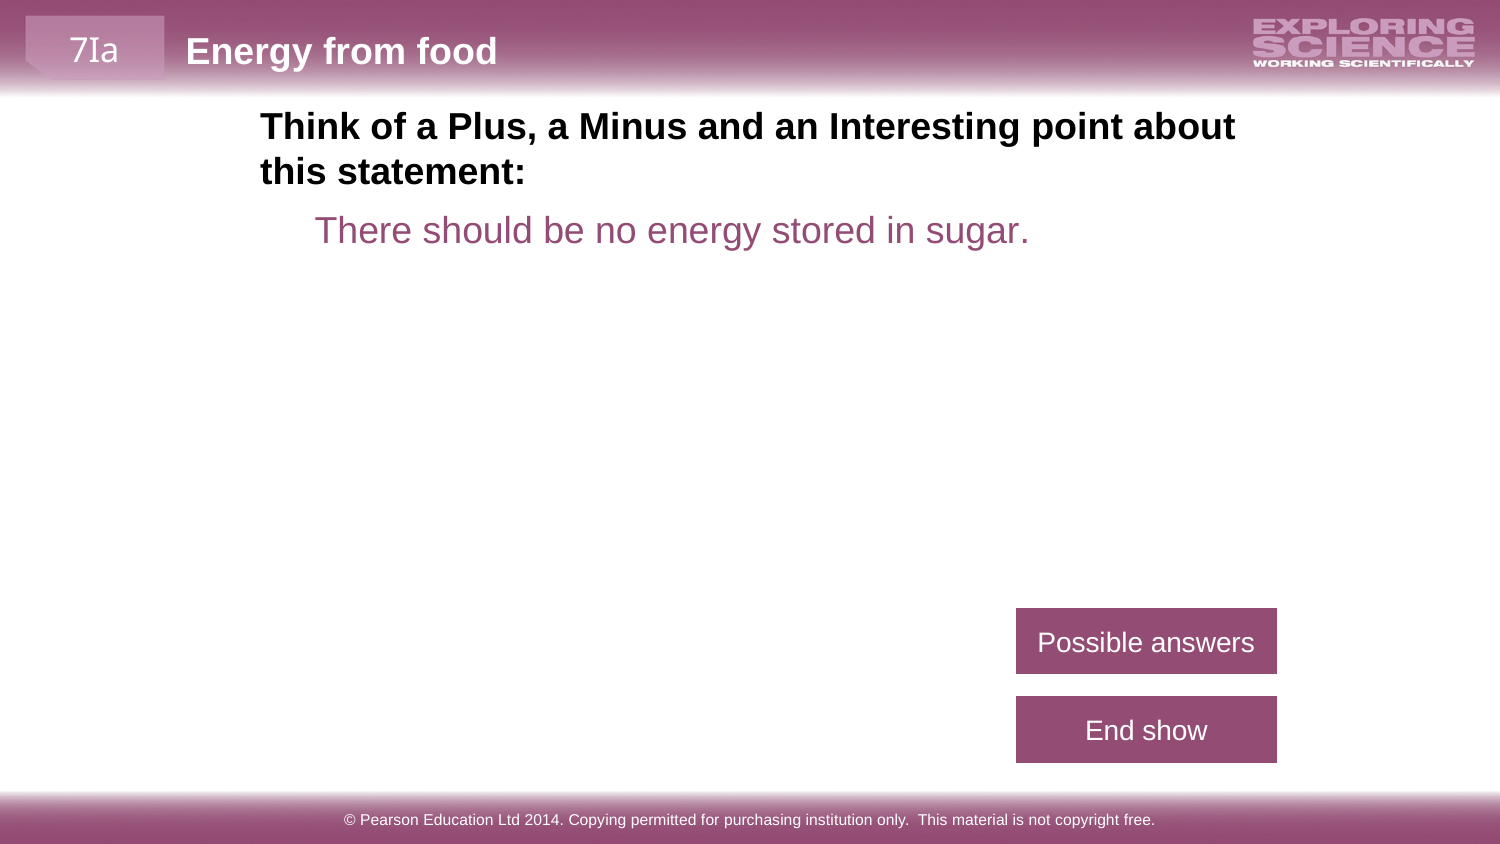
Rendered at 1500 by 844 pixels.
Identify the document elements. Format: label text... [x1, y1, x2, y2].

text_box Possible answers [1015, 608, 1277, 675]
text_box There should be no energy stored in sugar. [245, 199, 1255, 259]
picture [0, 787, 1500, 844]
text_box End show [1015, 696, 1277, 763]
picture [0, 0, 1500, 99]
text_box Think of a Plus, a Minus and an Interesting point about this statement: [245, 102, 1258, 192]
text_box © Pearson Education Ltd 2014. Copying permitted for purchasing institution only. This material is not copyright free. [245, 802, 1255, 839]
